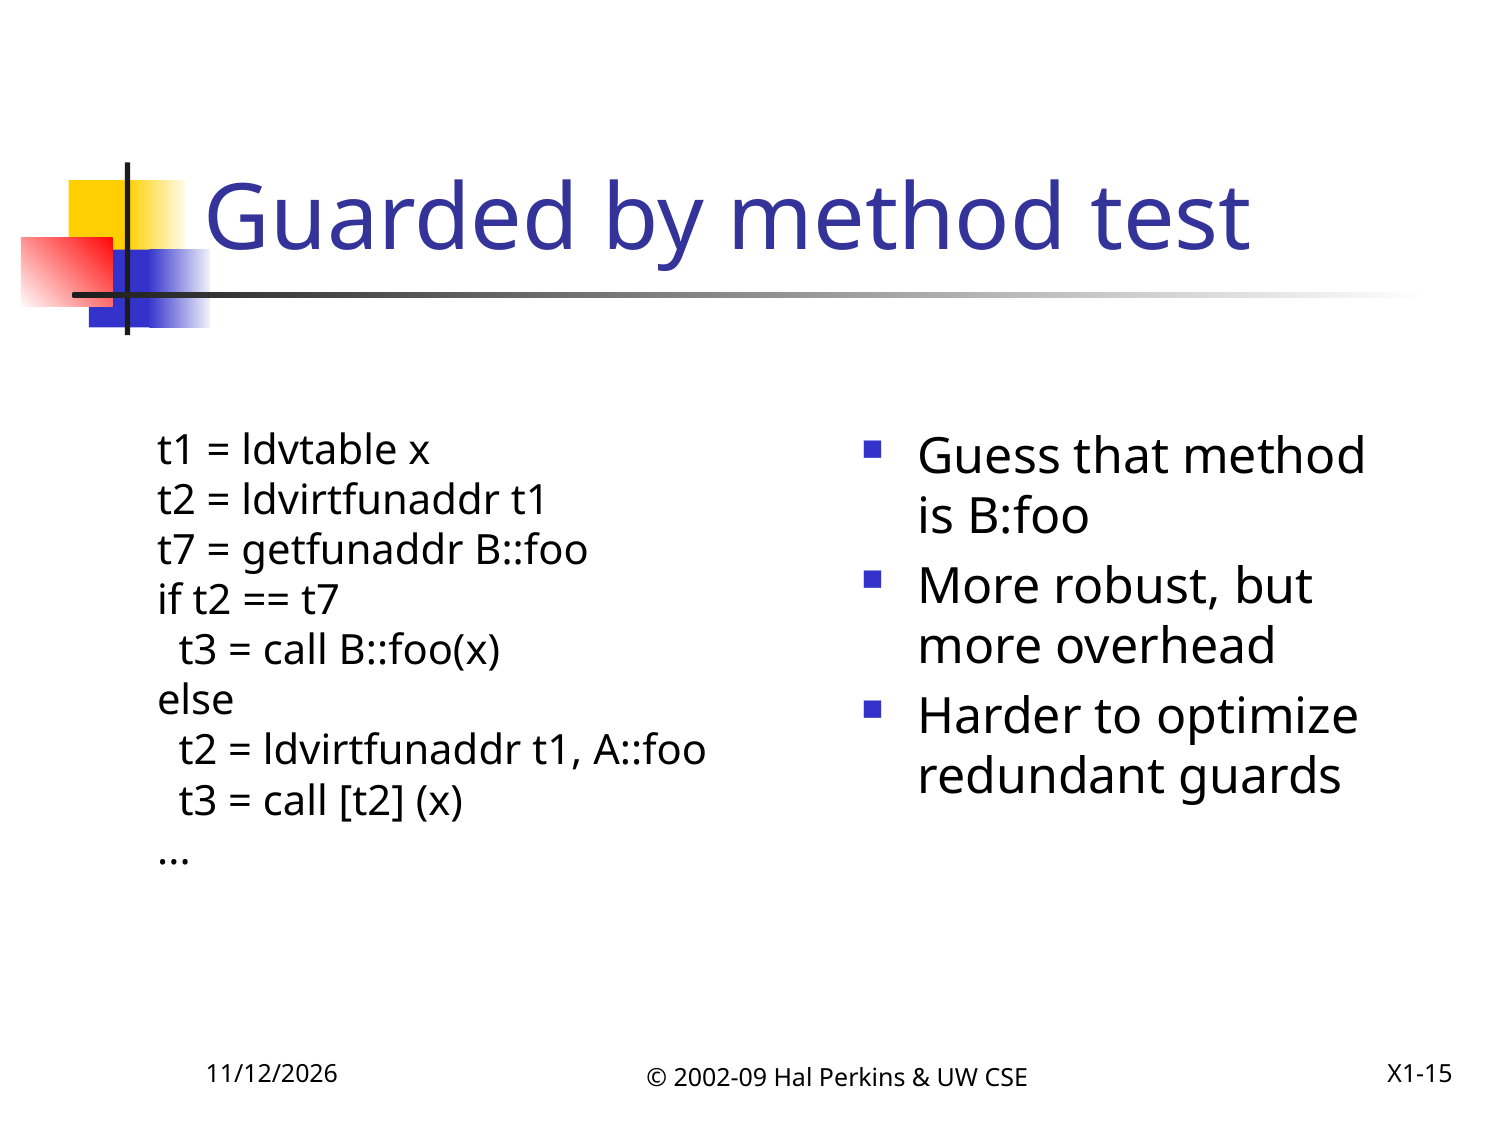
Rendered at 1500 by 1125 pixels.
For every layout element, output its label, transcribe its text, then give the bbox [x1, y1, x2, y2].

text_box t1 = ldvtable x t2 = ldvirtfunaddr t1 t7 = getfunaddr B::foo if t2 == t7 t3 = call B::foo(x) else t2 = ldvirtfunaddr t1, A::foo t3 = call [t2] (x) ... [157, 422, 708, 874]
list Guess that method is B:foo More robust, but more overhead Harder to optimize redundant guards [799, 415, 1389, 1076]
slide_number X1-15 [1154, 1023, 1468, 1100]
footer © 2002-09 Hal Perkins & UW CSE [599, 1023, 1076, 1100]
title Guarded by method test [188, 34, 1468, 276]
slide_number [190, 1023, 504, 1100]
